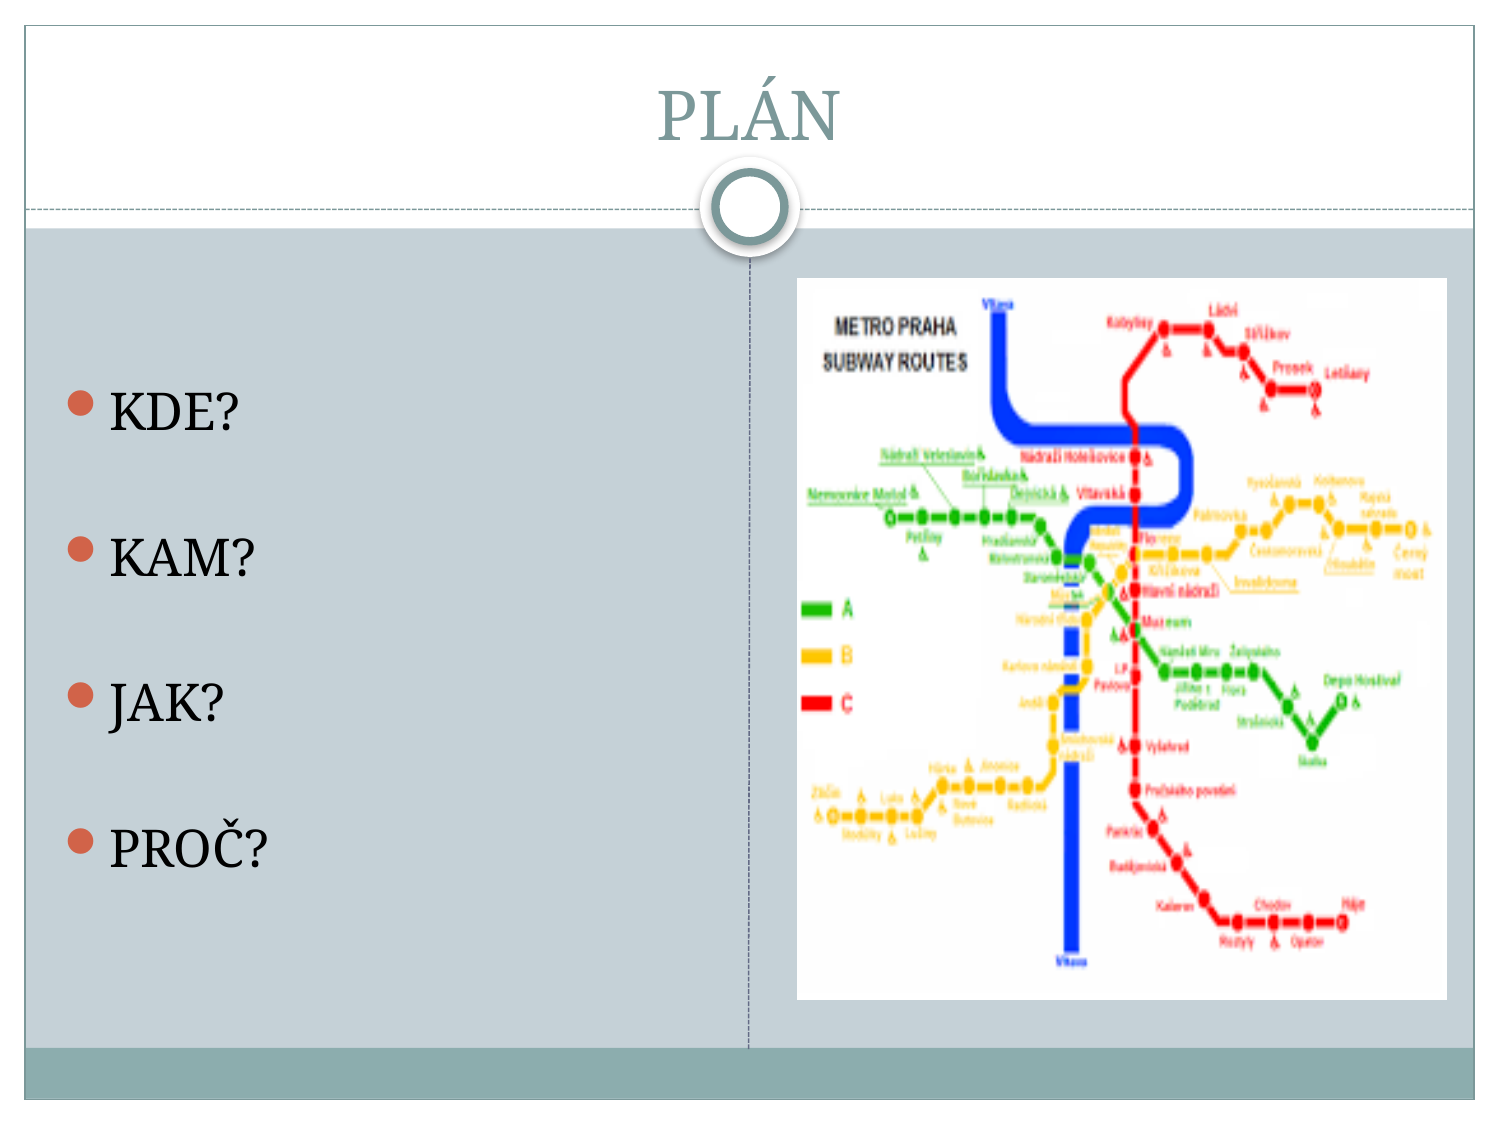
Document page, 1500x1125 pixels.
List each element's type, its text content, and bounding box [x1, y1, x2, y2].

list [796, 278, 1448, 1000]
list KDE? KAM? JAK? PROČ? [49, 224, 712, 993]
title PLÁN [49, 37, 1450, 162]
